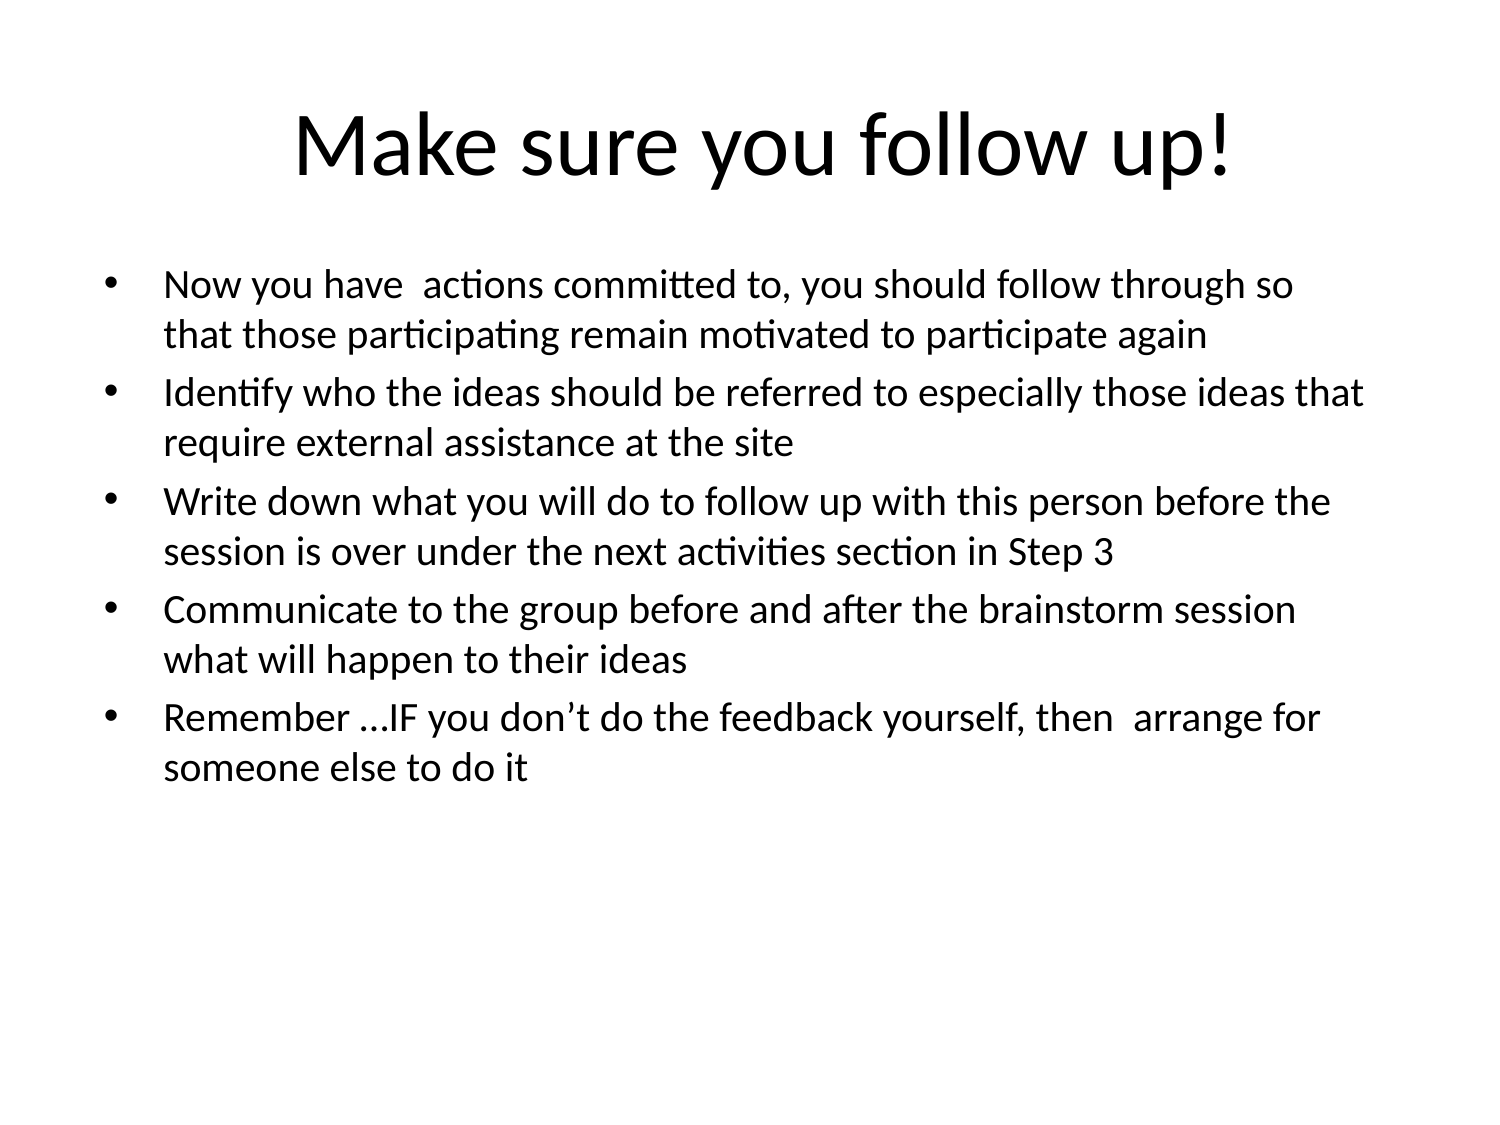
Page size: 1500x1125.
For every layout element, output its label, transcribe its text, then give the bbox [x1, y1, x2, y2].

list Now you have actions committed to, you should follow through so that those participating remain motivated to participate again Identify who the ideas should be referred to especially those ideas that require external assistance at the site Write down what you will do to follow up with this person before the session is over under the next activities section in Step 3 Communicate to the group before and after the brainstorm session what will happen to their ideas Remember …IF you don’t do the feedback yourself, then arrange for someone else to do it [89, 249, 1388, 913]
title Make sure you follow up! [29, 45, 1500, 233]
